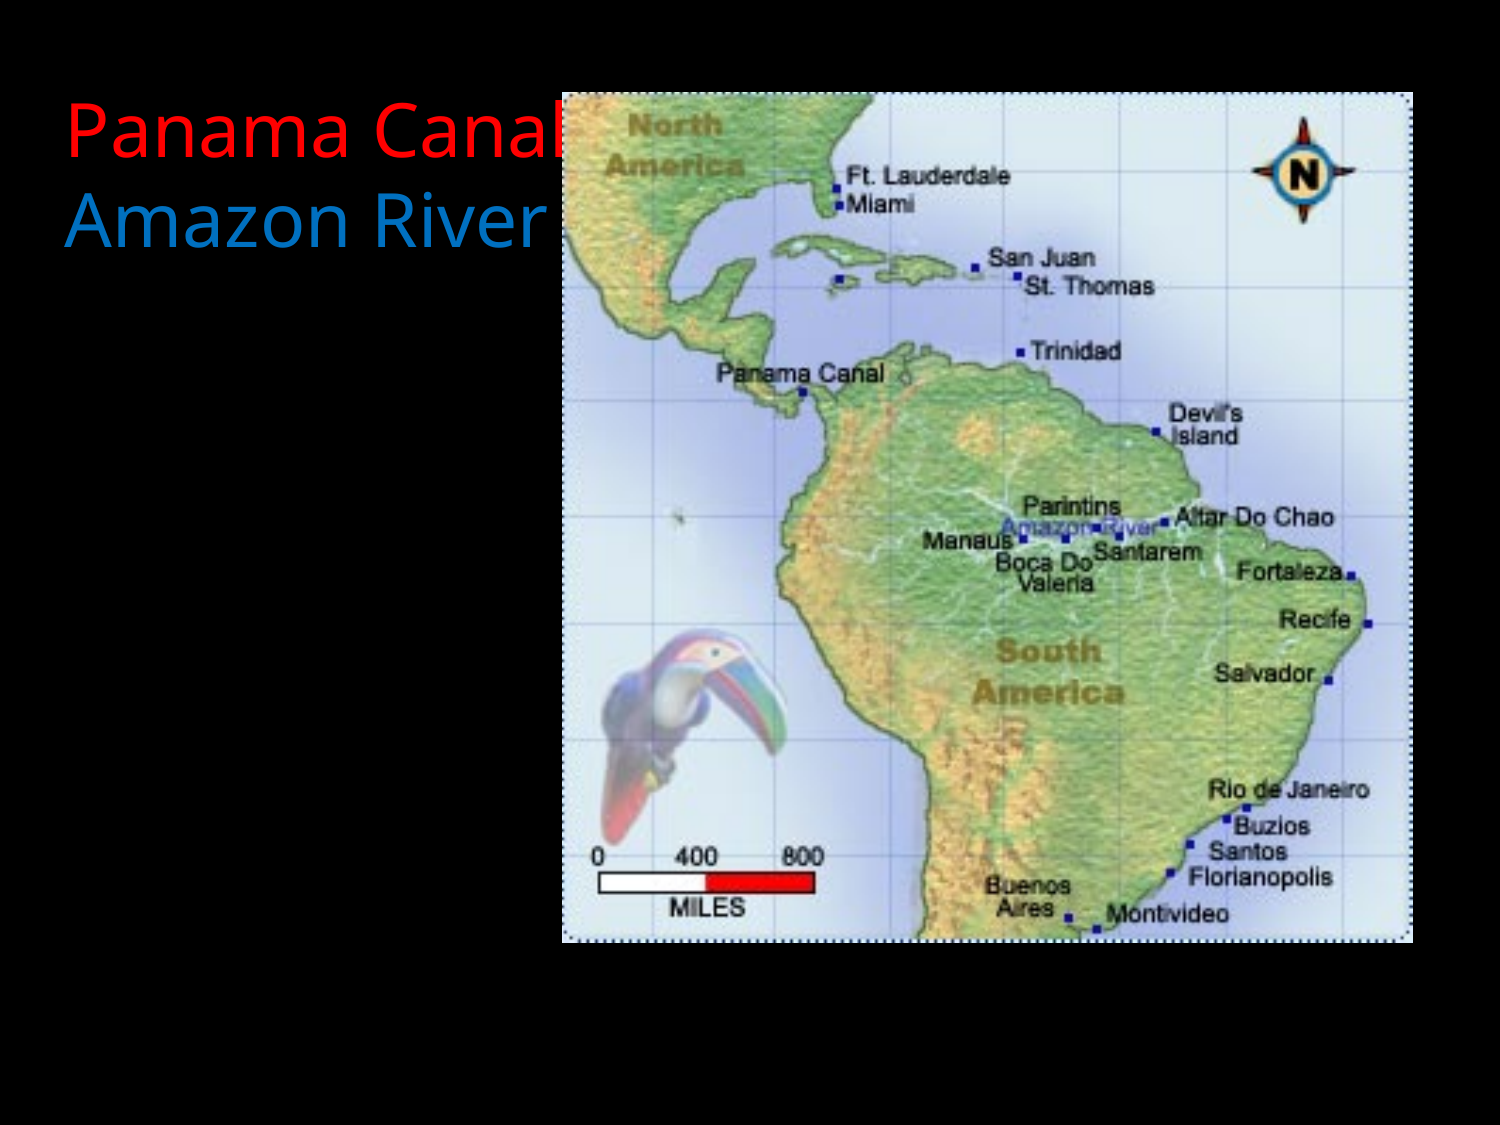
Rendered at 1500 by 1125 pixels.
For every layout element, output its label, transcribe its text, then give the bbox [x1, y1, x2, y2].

picture [562, 92, 1413, 944]
text_box Panama Canal Amazon River [49, 74, 588, 270]
